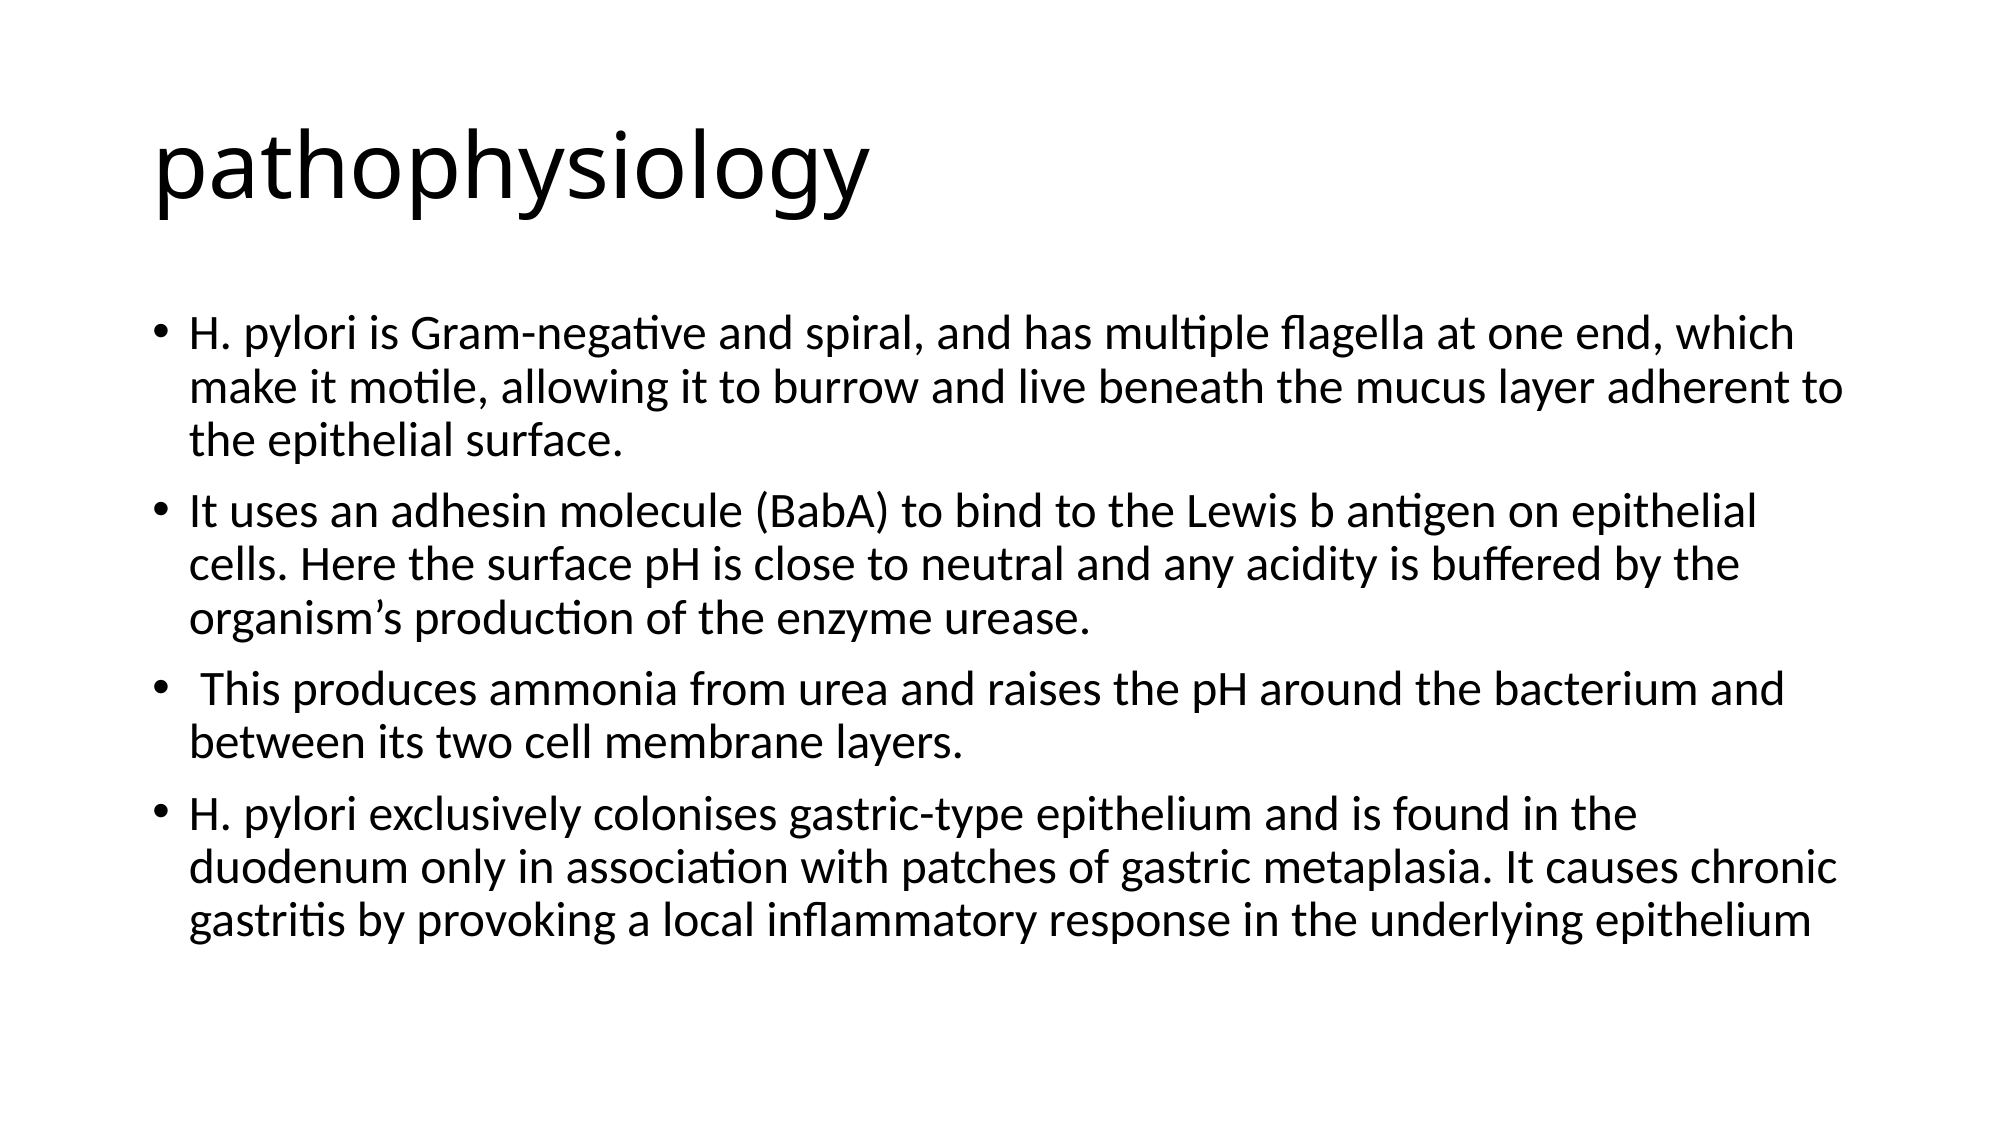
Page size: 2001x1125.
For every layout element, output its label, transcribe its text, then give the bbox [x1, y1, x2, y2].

list H. pylori is Gram-negative and spiral, and has multiple flagella at one end, which make it motile, allowing it to burrow and live beneath the mucus layer adherent to the epithelial surface. It uses an adhesin molecule (BabA) to bind to the Lewis b antigen on epithelial cells. Here the surface pH is close to neutral and any acidity is buffered by the organism’s production of the enzyme urease. This produces ammonia from urea and raises the pH around the bacterium and between its two cell membrane layers. H. pylori exclusively colonises gastric-type epithelium and is found in the duodenum only in association with patches of gastric metaplasia. It causes chronic gastritis by provoking a local inflammatory response in the underlying epithelium [137, 299, 1863, 1014]
title pathophysiology [137, 59, 1863, 278]
